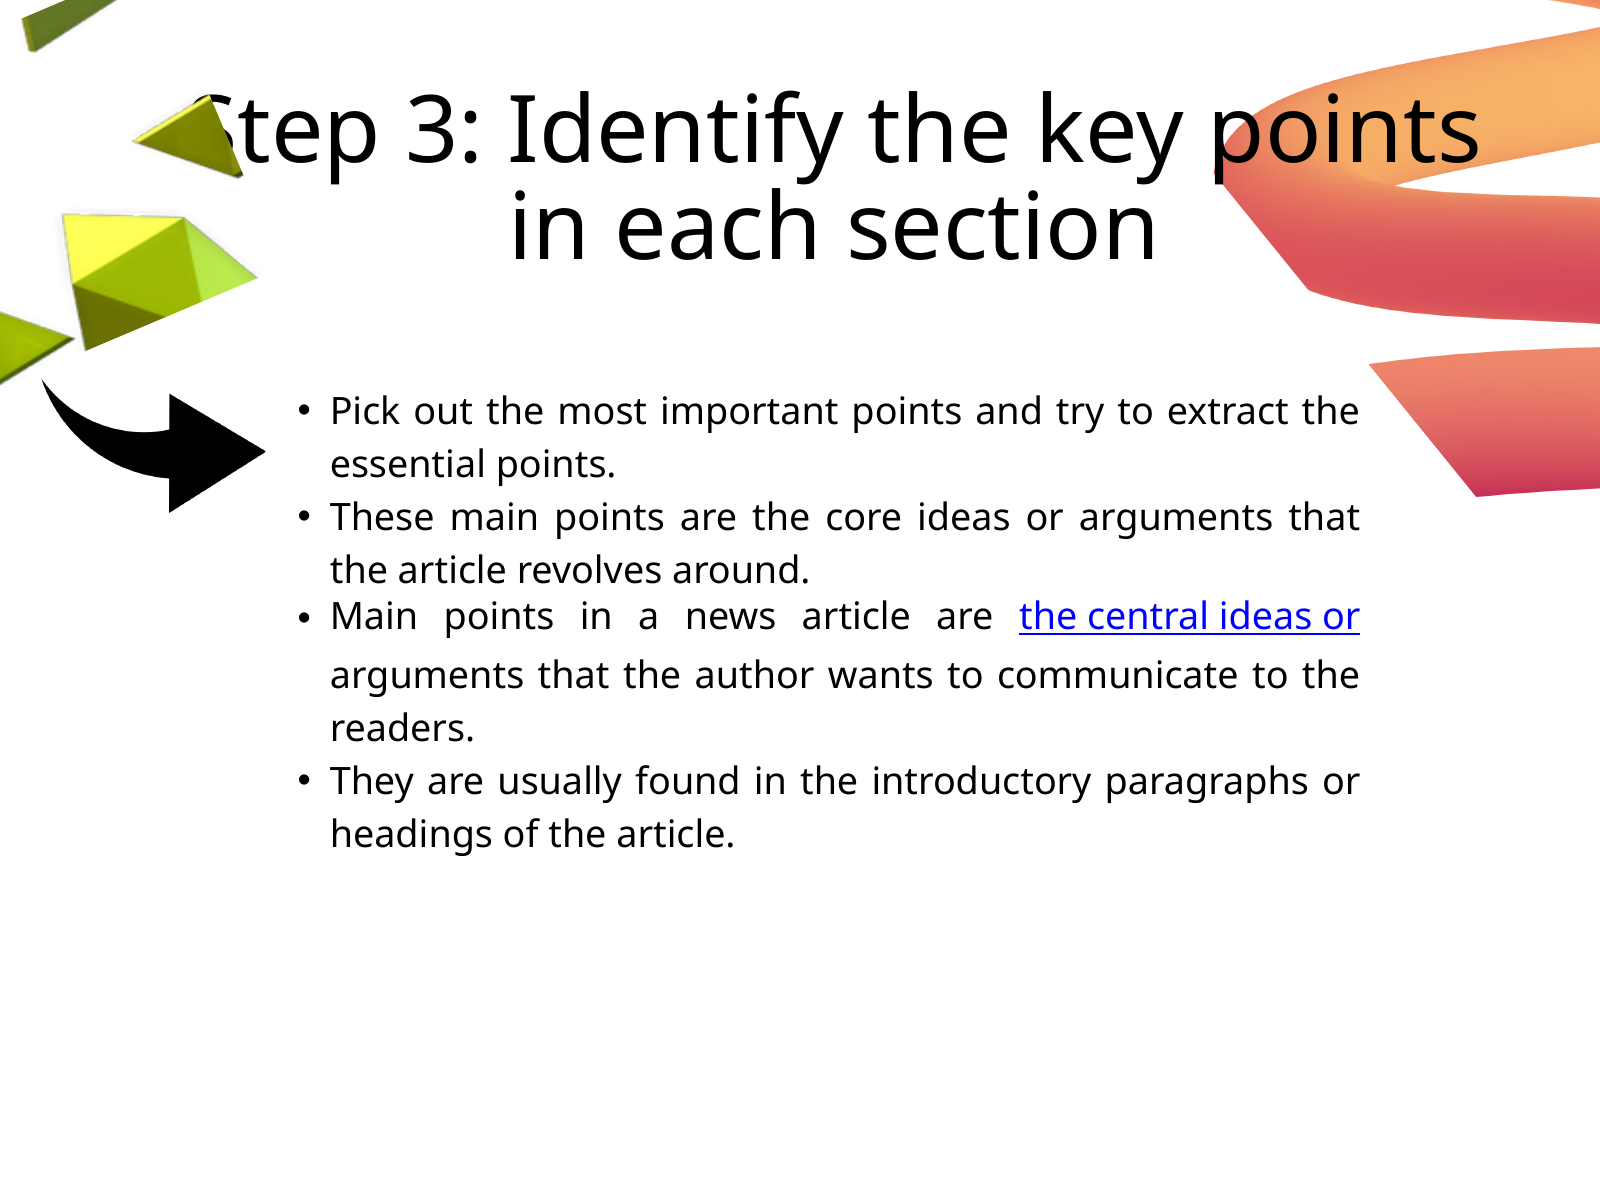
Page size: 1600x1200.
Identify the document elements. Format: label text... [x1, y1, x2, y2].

text_box [0, 0, 283, 388]
text_box Step 3: Identify the key points in each section [153, 84, 1516, 473]
text_box [41, 378, 265, 513]
text_box [1127, 0, 1600, 554]
text_box Pick out the most important points and try to extract the essential points. These main points are the core ideas or arguments that the article revolves around. Main points in a news article are the central ideas or arguments that the author wants to communicate to the readers. They are usually found in the introductory paragraphs or headings of the article. [265, 326, 1361, 855]
